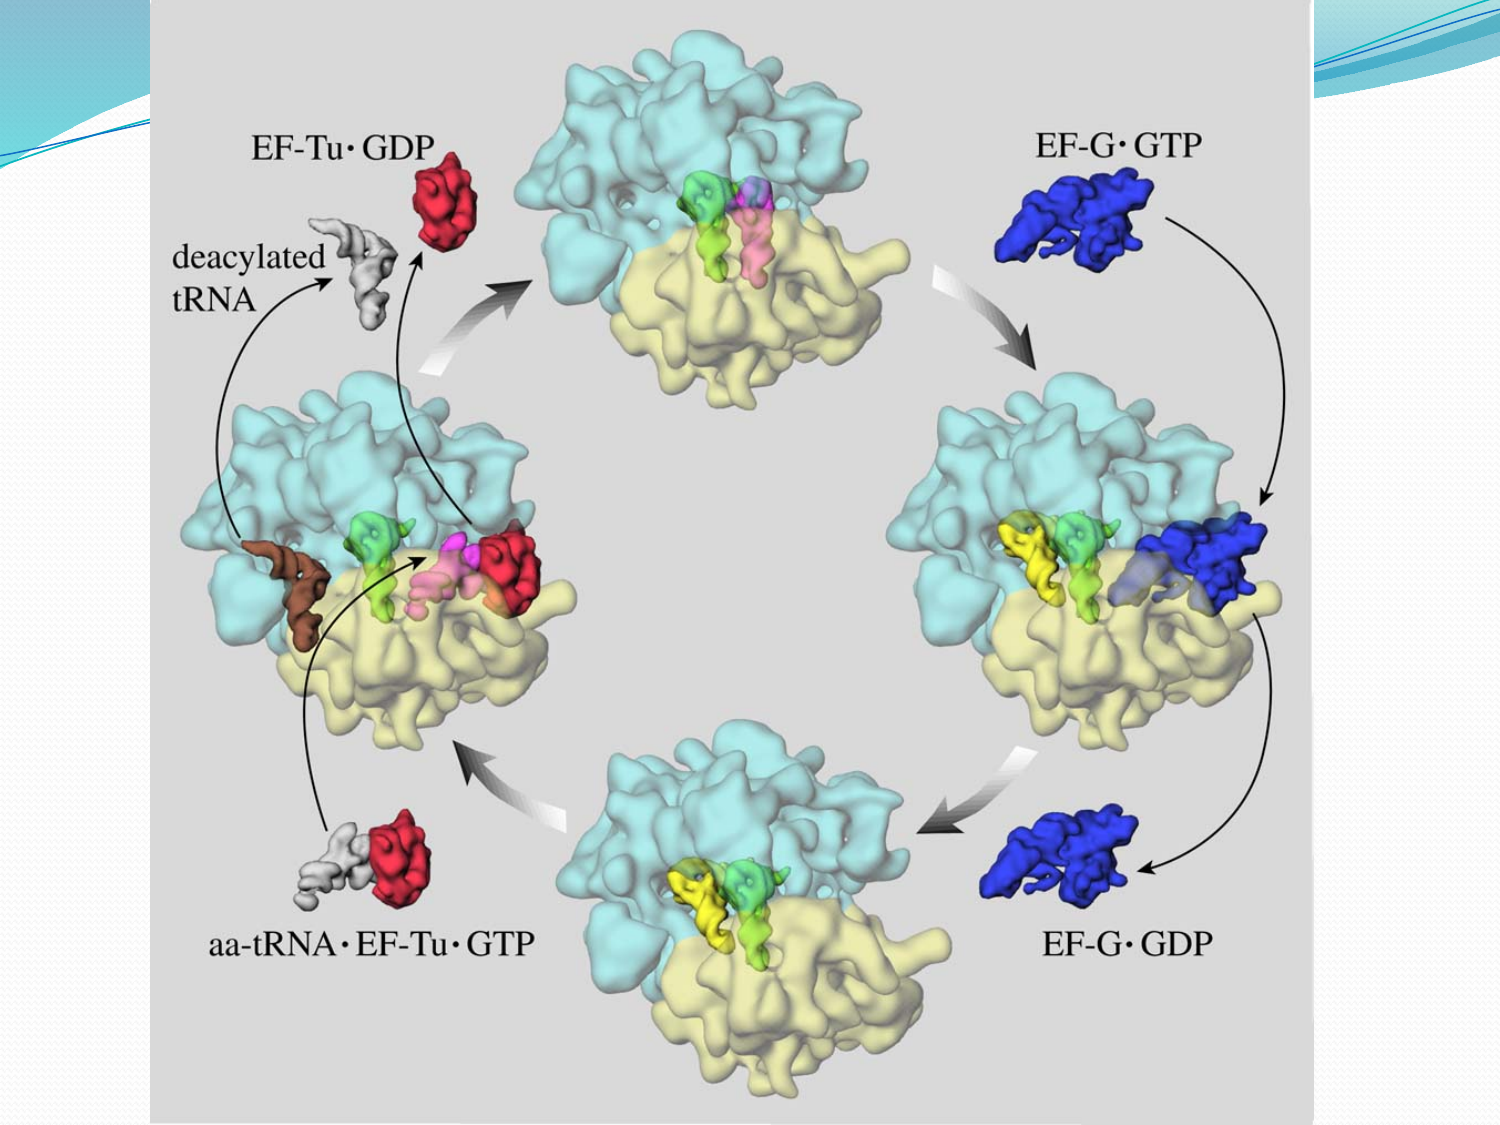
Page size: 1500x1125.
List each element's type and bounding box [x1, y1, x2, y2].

picture [149, 0, 1315, 1125]
